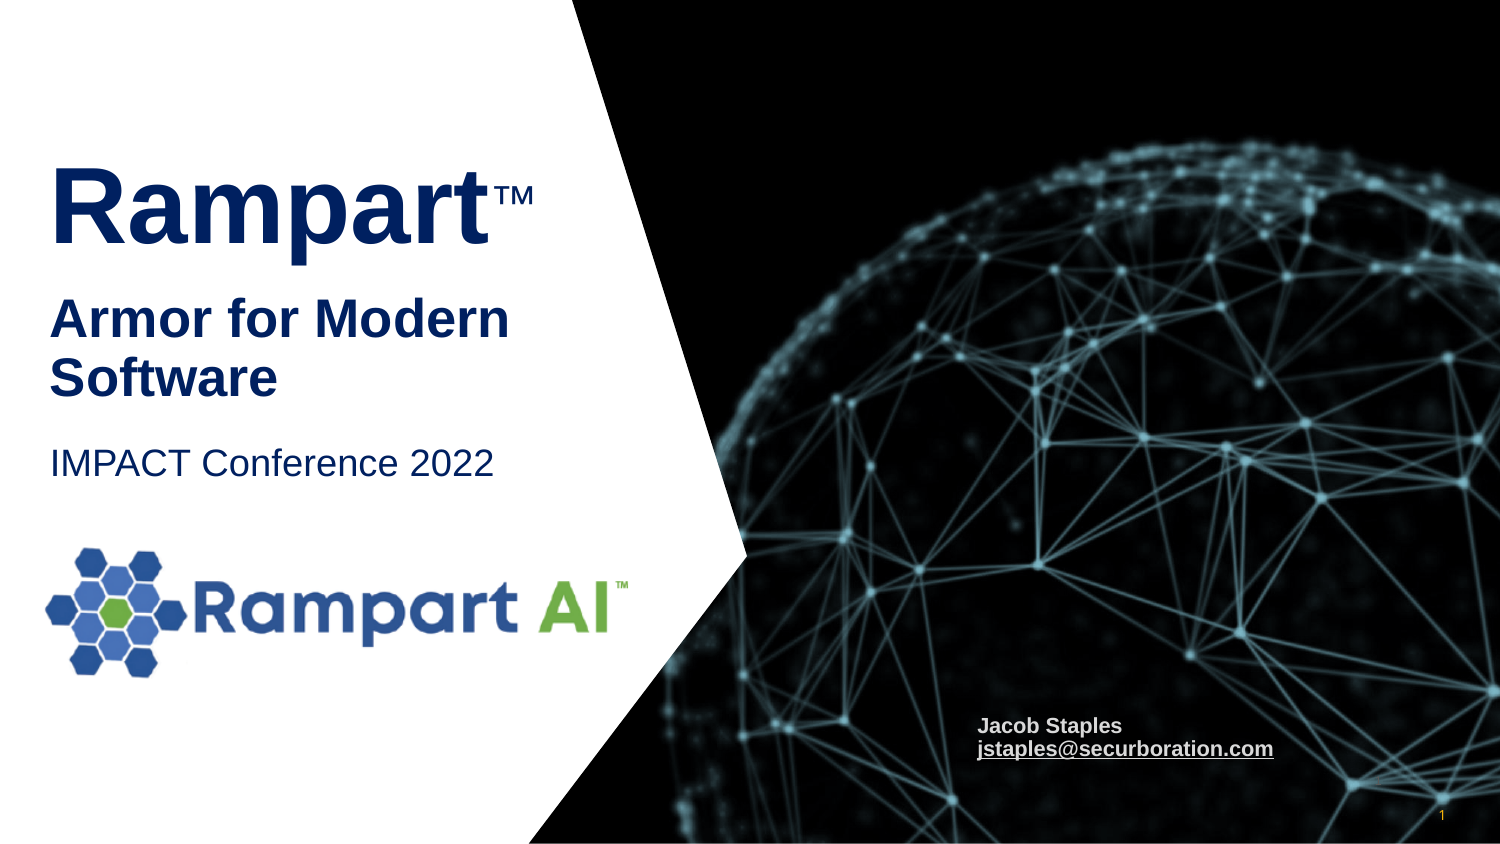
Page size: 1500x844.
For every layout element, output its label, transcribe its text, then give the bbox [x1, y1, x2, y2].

picture [38, 0, 1500, 844]
text_box Rampart™ Armor for Modern Software IMPACT Conference 2022 [38, 143, 519, 492]
